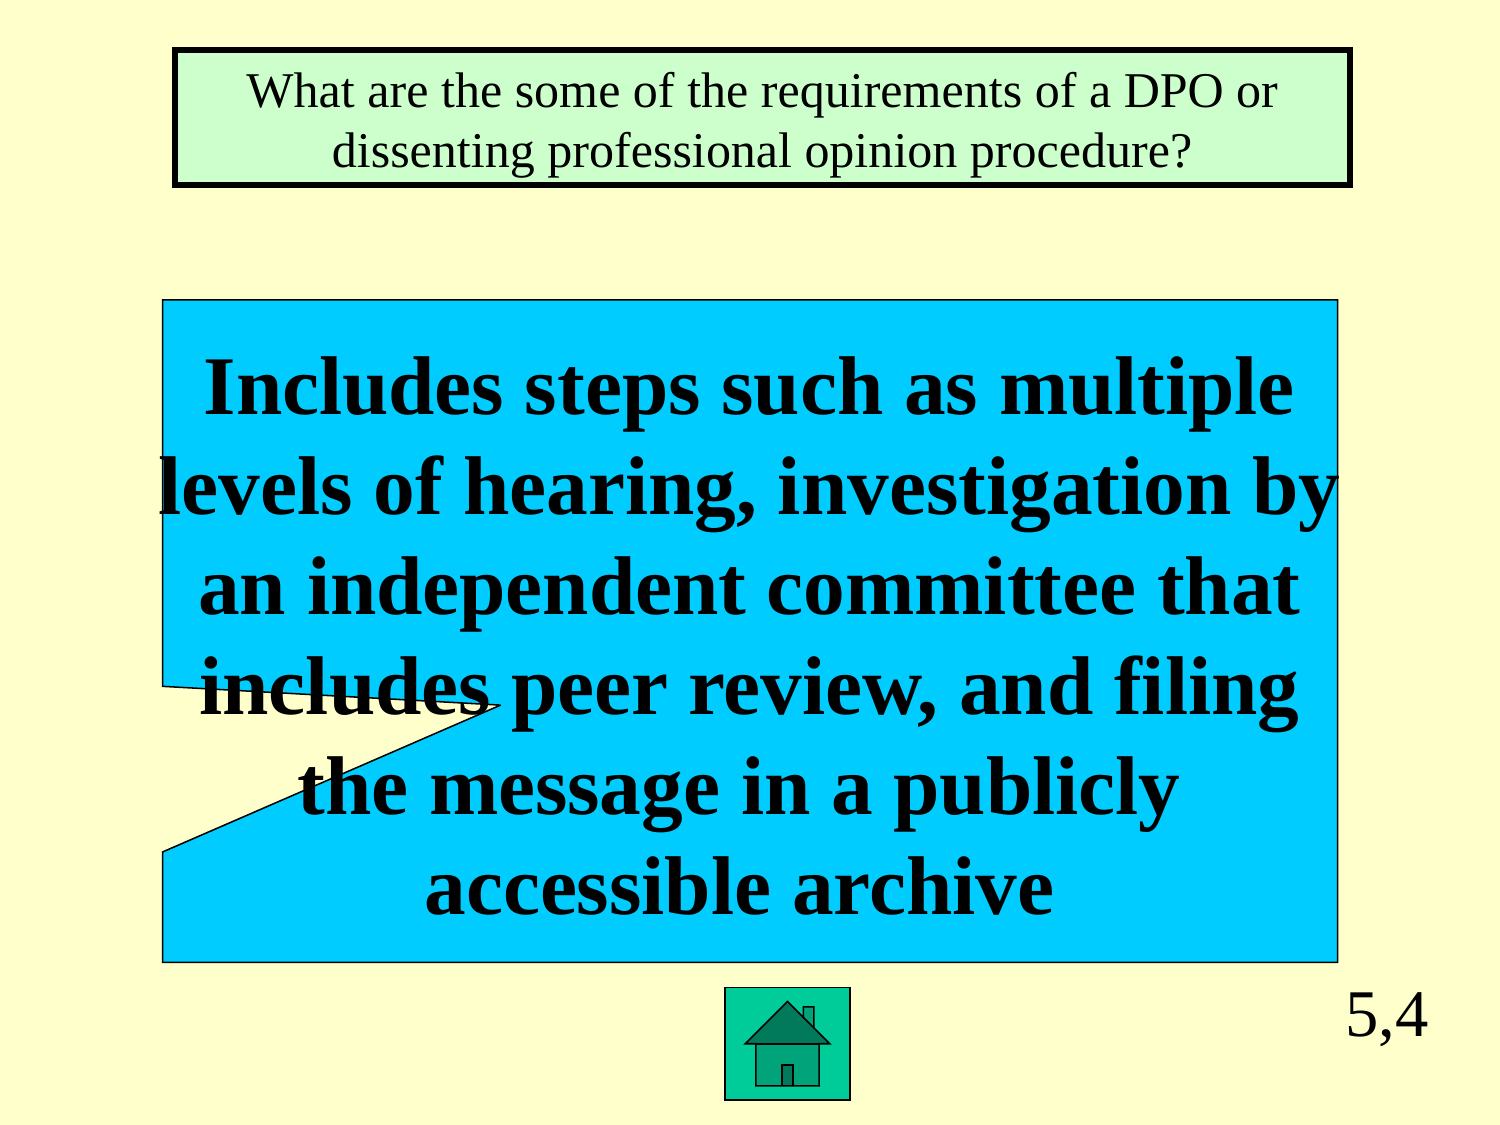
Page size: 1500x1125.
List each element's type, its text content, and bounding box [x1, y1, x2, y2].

text_box What are the some of the requirements of a DPO or dissenting professional opinion procedure? [174, 49, 1350, 185]
subtitle 5,4 [1274, 962, 1500, 1125]
text_box Includes steps such as multiple levels of hearing, investigation by an independent committee that includes peer review, and filing the message in a publicly accessible archive [162, 299, 1338, 963]
text_box [725, 987, 851, 1101]
